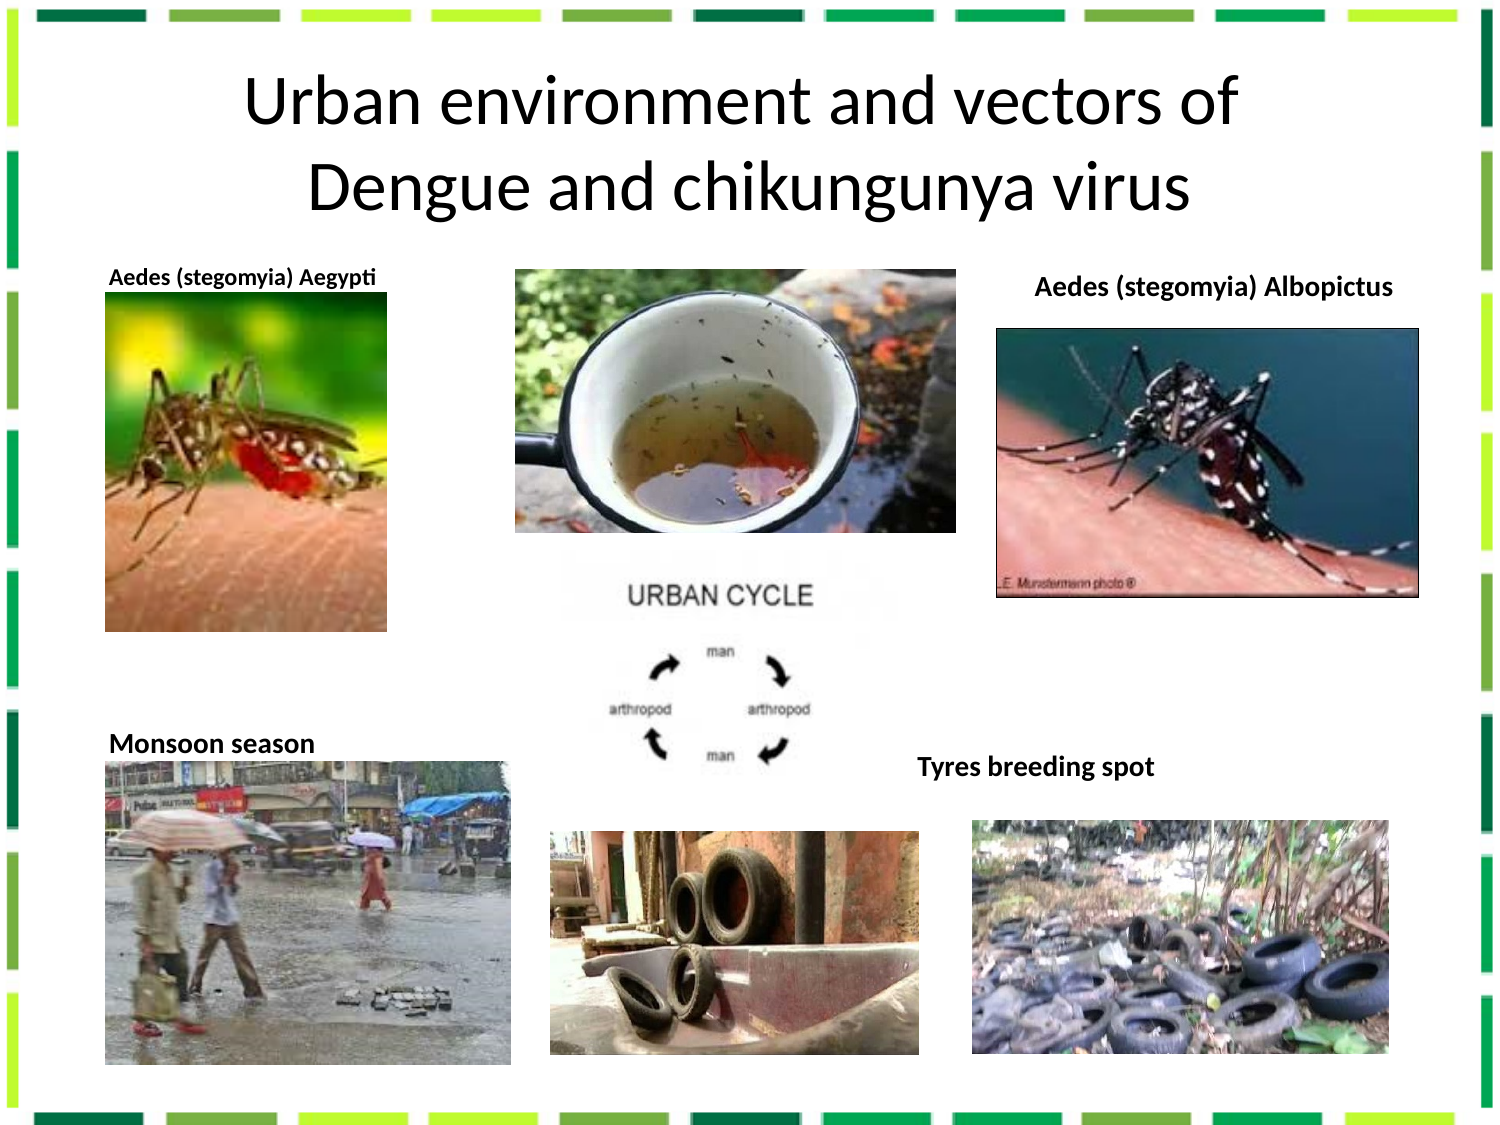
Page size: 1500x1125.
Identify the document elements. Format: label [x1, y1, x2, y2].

picture [0, 0, 1500, 1125]
list [105, 292, 387, 632]
list [995, 327, 1419, 598]
